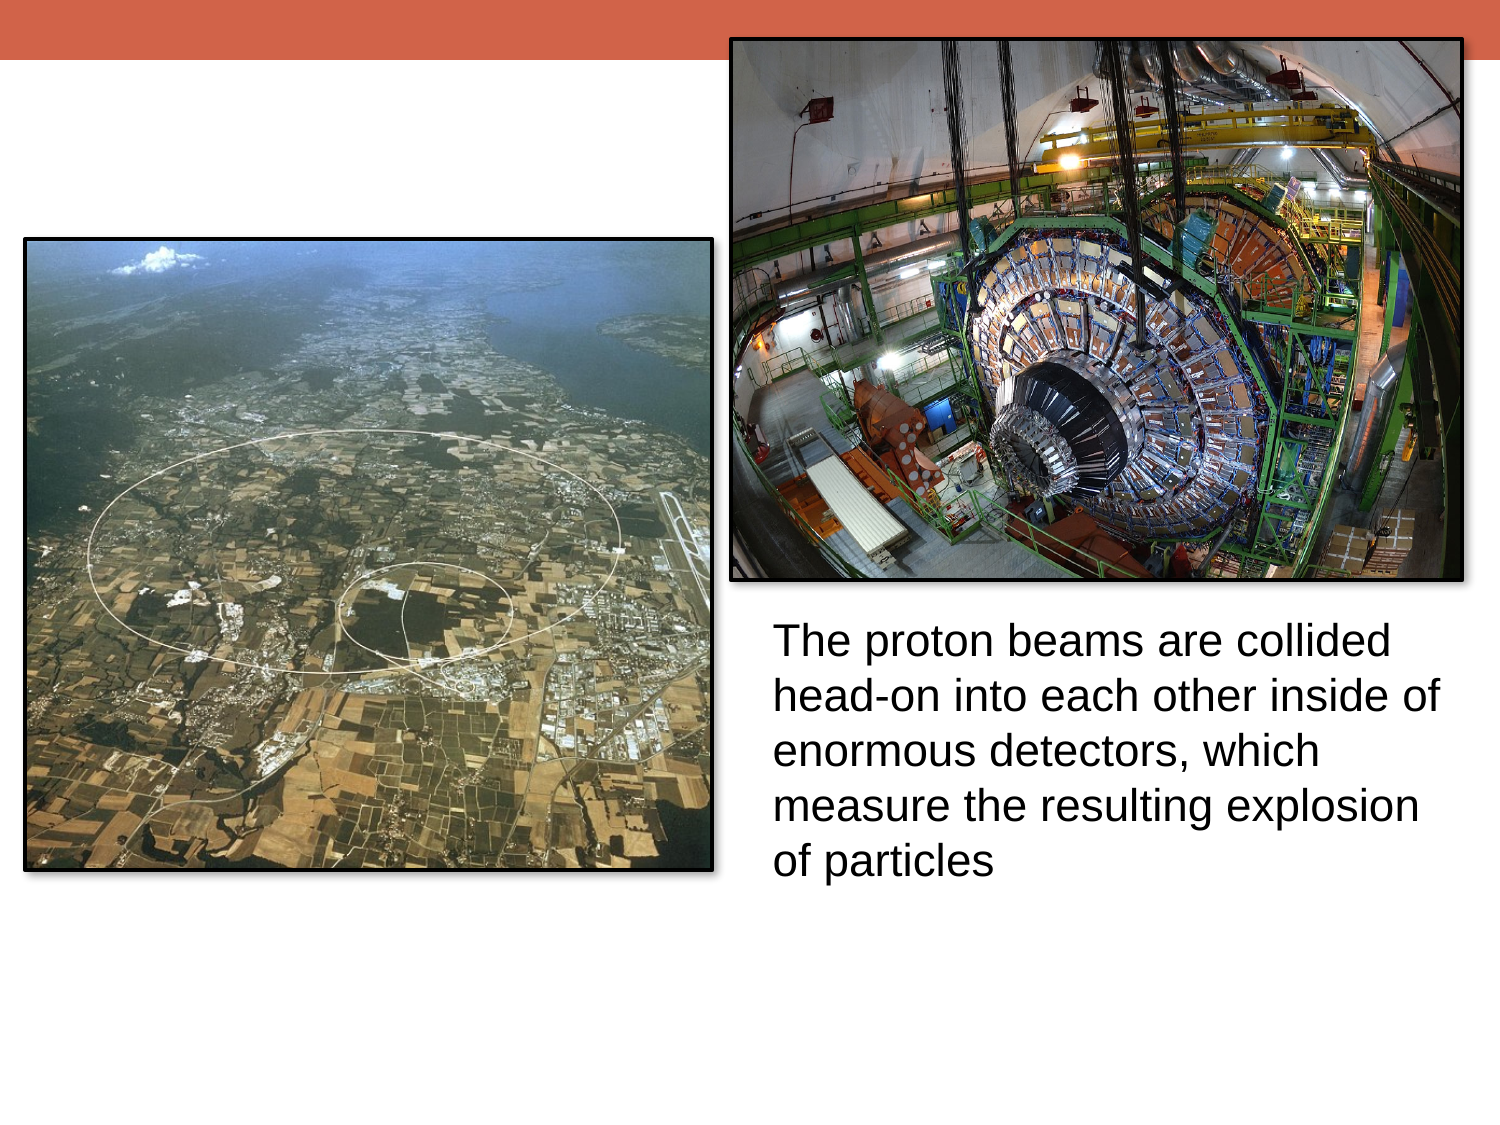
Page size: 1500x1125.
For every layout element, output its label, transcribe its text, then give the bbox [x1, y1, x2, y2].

text_box The proton beams are collided head-on into each other inside of enormous detectors, which measure the resulting explosion of particles [757, 603, 1478, 949]
picture [732, 41, 1461, 579]
picture [27, 241, 711, 869]
